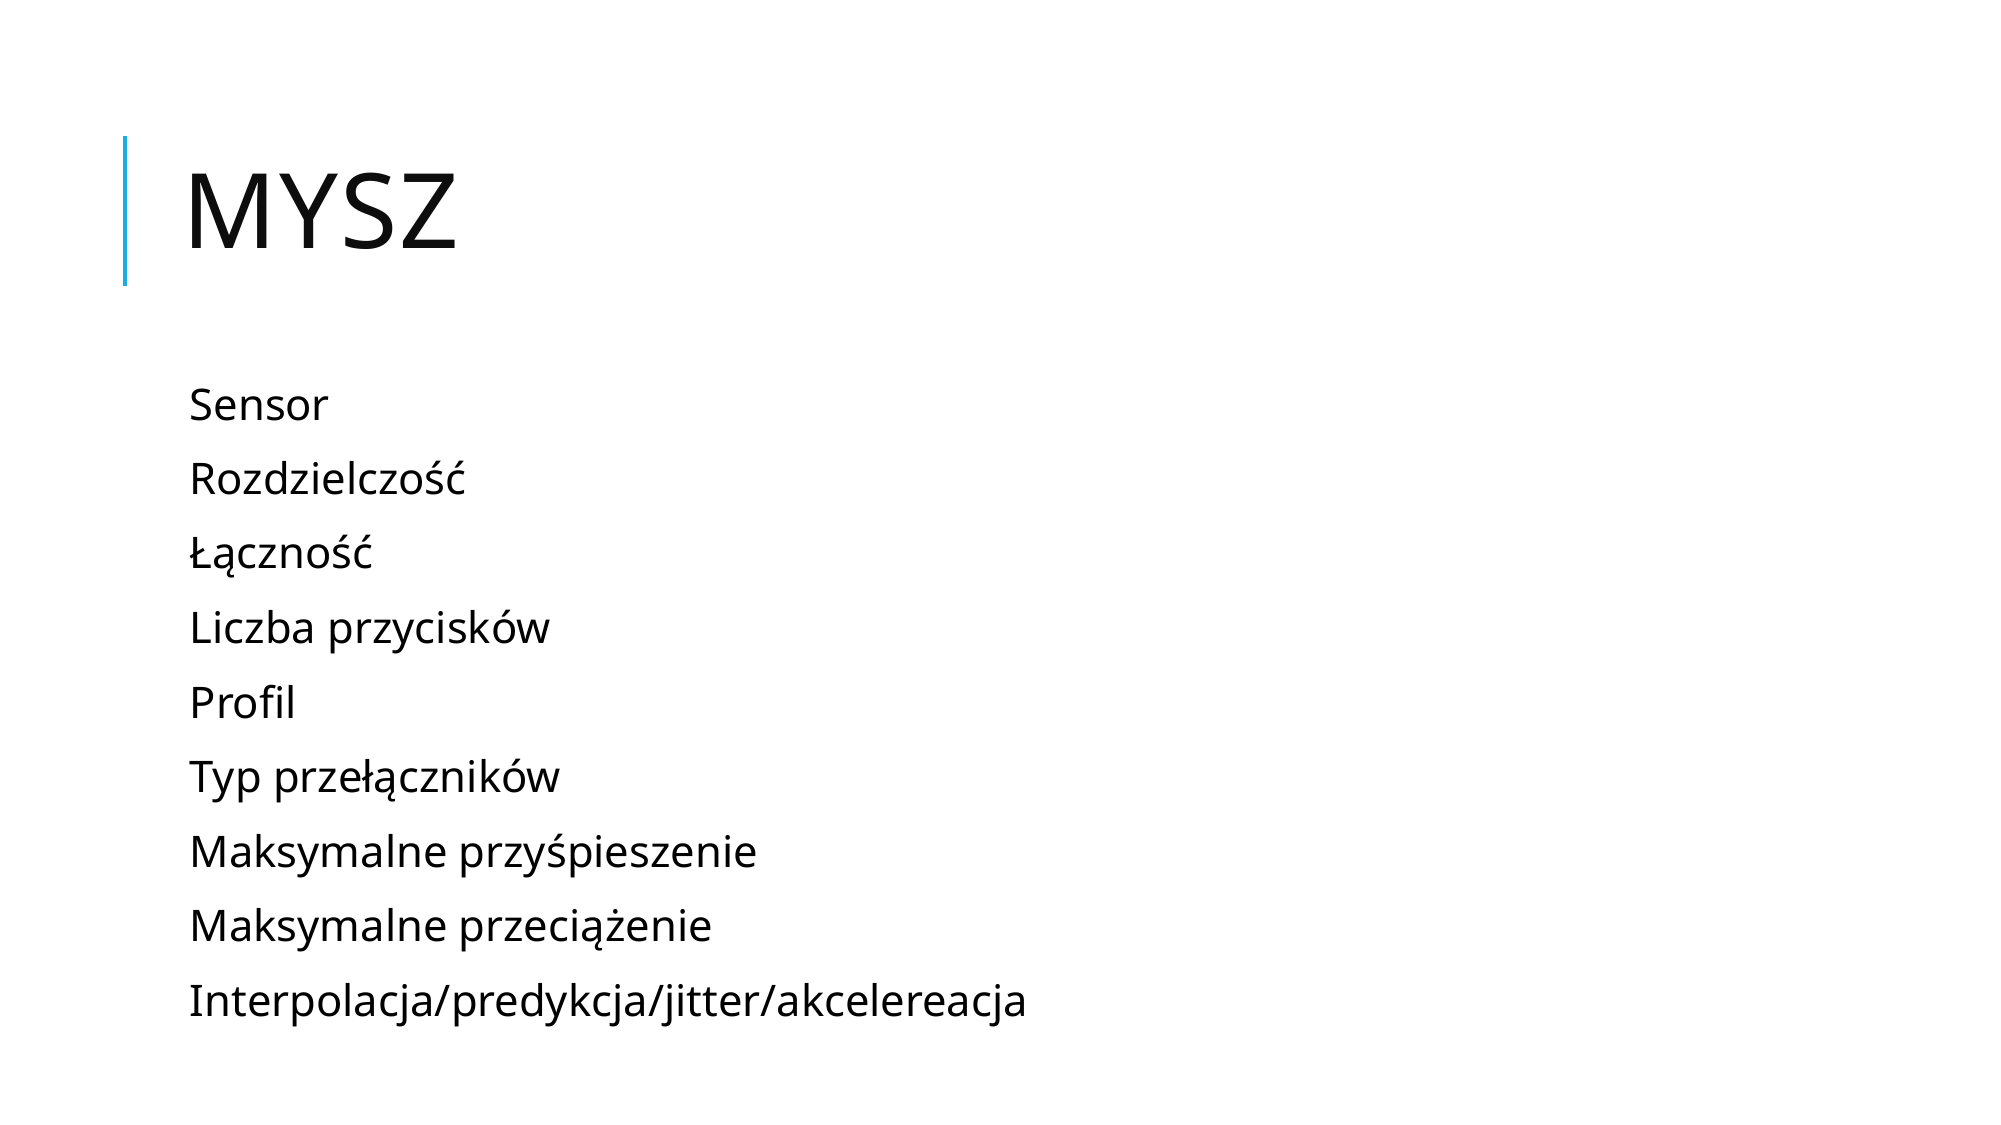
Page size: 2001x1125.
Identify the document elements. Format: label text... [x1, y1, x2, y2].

title Mysz [168, 96, 1763, 342]
list Sensor Rozdzielczość Łączność Liczba przycisków Profil Typ przełączników Maksymalne przyśpieszenie Maksymalne przeciążenie Interpolacja/predykcja/jitter/akcelereacja [168, 375, 1763, 1035]
